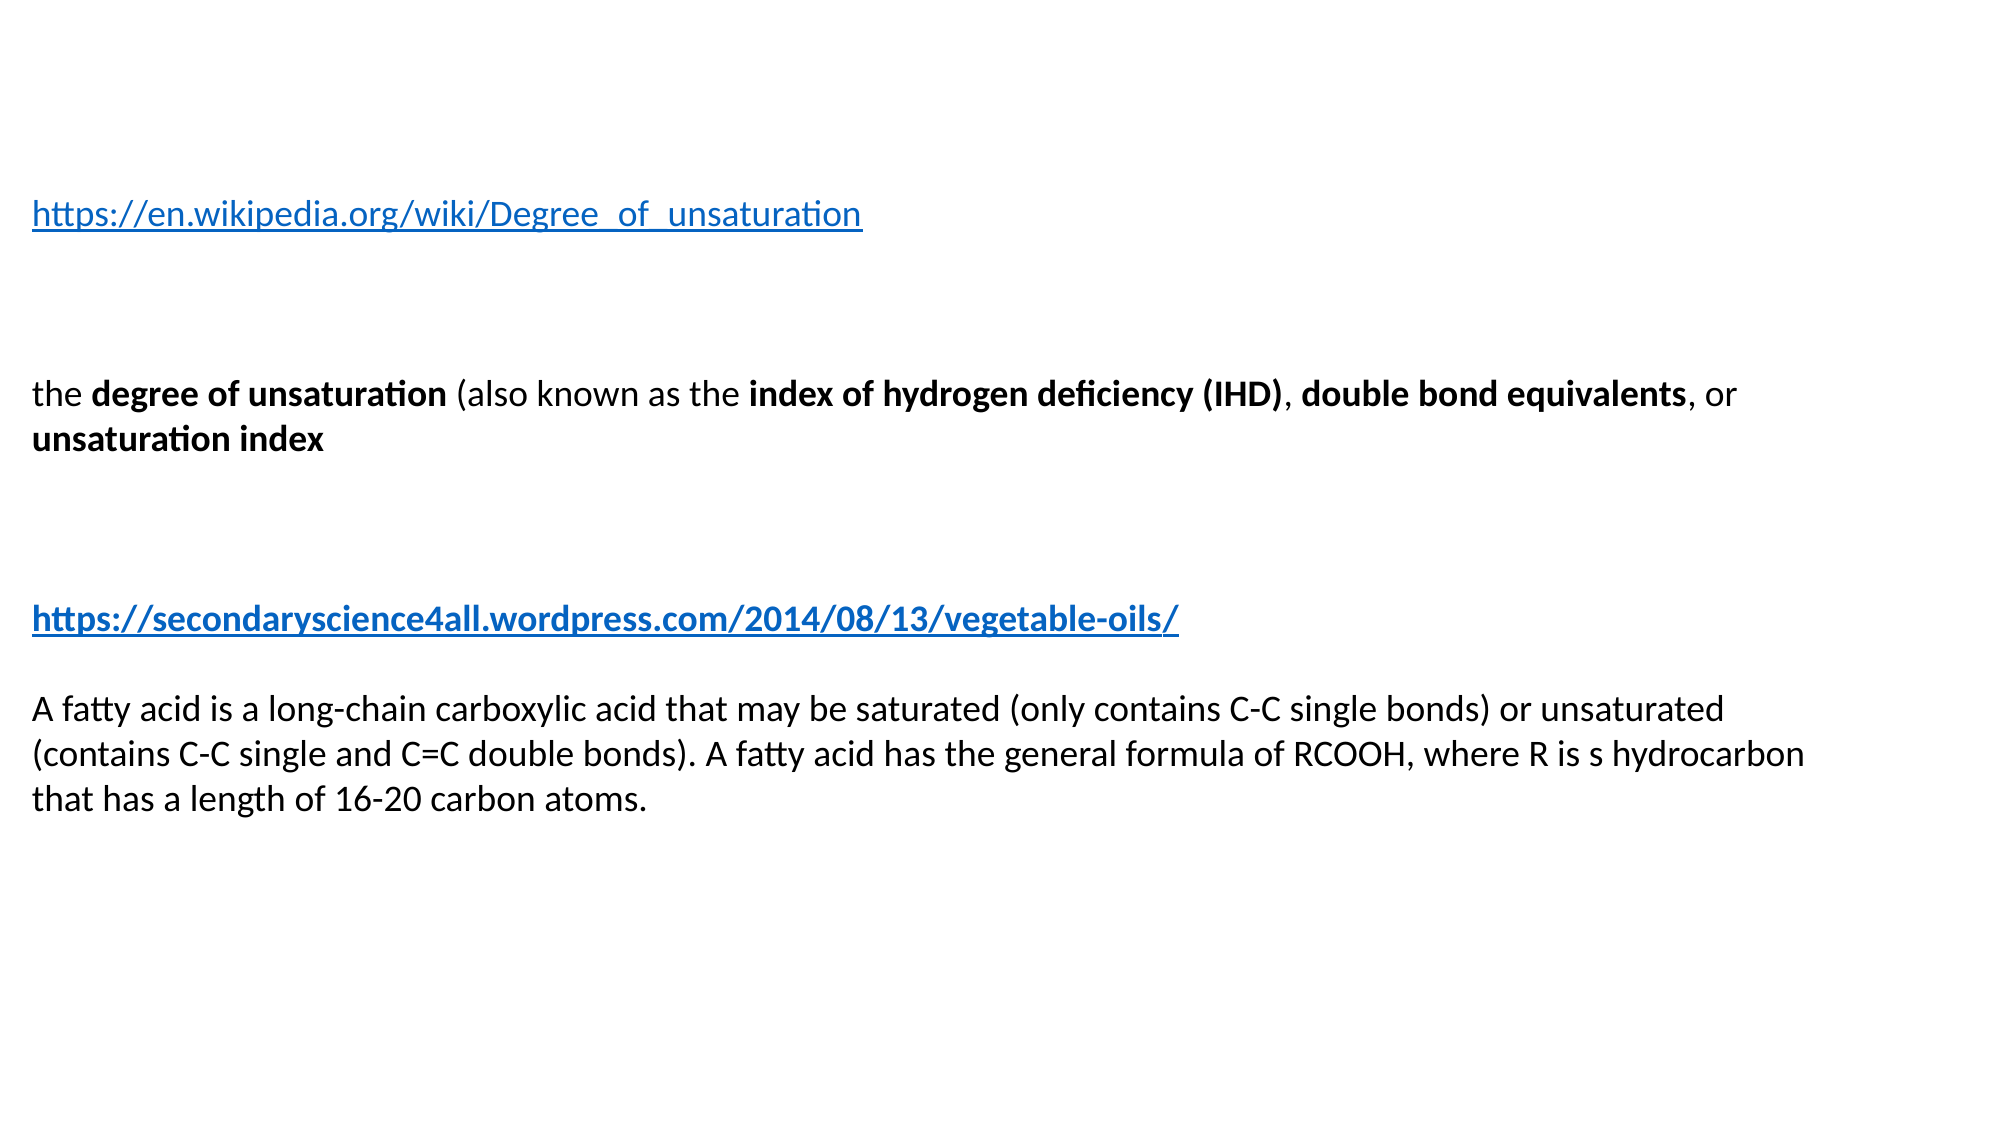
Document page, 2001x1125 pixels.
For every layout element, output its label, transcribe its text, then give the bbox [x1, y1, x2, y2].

text_box https://en.wikipedia.org/wiki/Degree_of_unsaturation the degree of unsaturation (also known as the index of hydrogen deficiency (IHD), double bond equivalents, or unsaturation index https://secondaryscience4all.wordpress.com/2014/08/13/vegetable-oils/ A fatty acid is a long-chain carboxylic acid that may be saturated (only contains C-C single bonds) or unsaturated (contains C-C single and C=C double bonds). A fatty acid has the general formula of RCOOH, where R is s hydrocarbon that has a length of 16-20 carbon atoms. [17, 46, 1875, 872]
